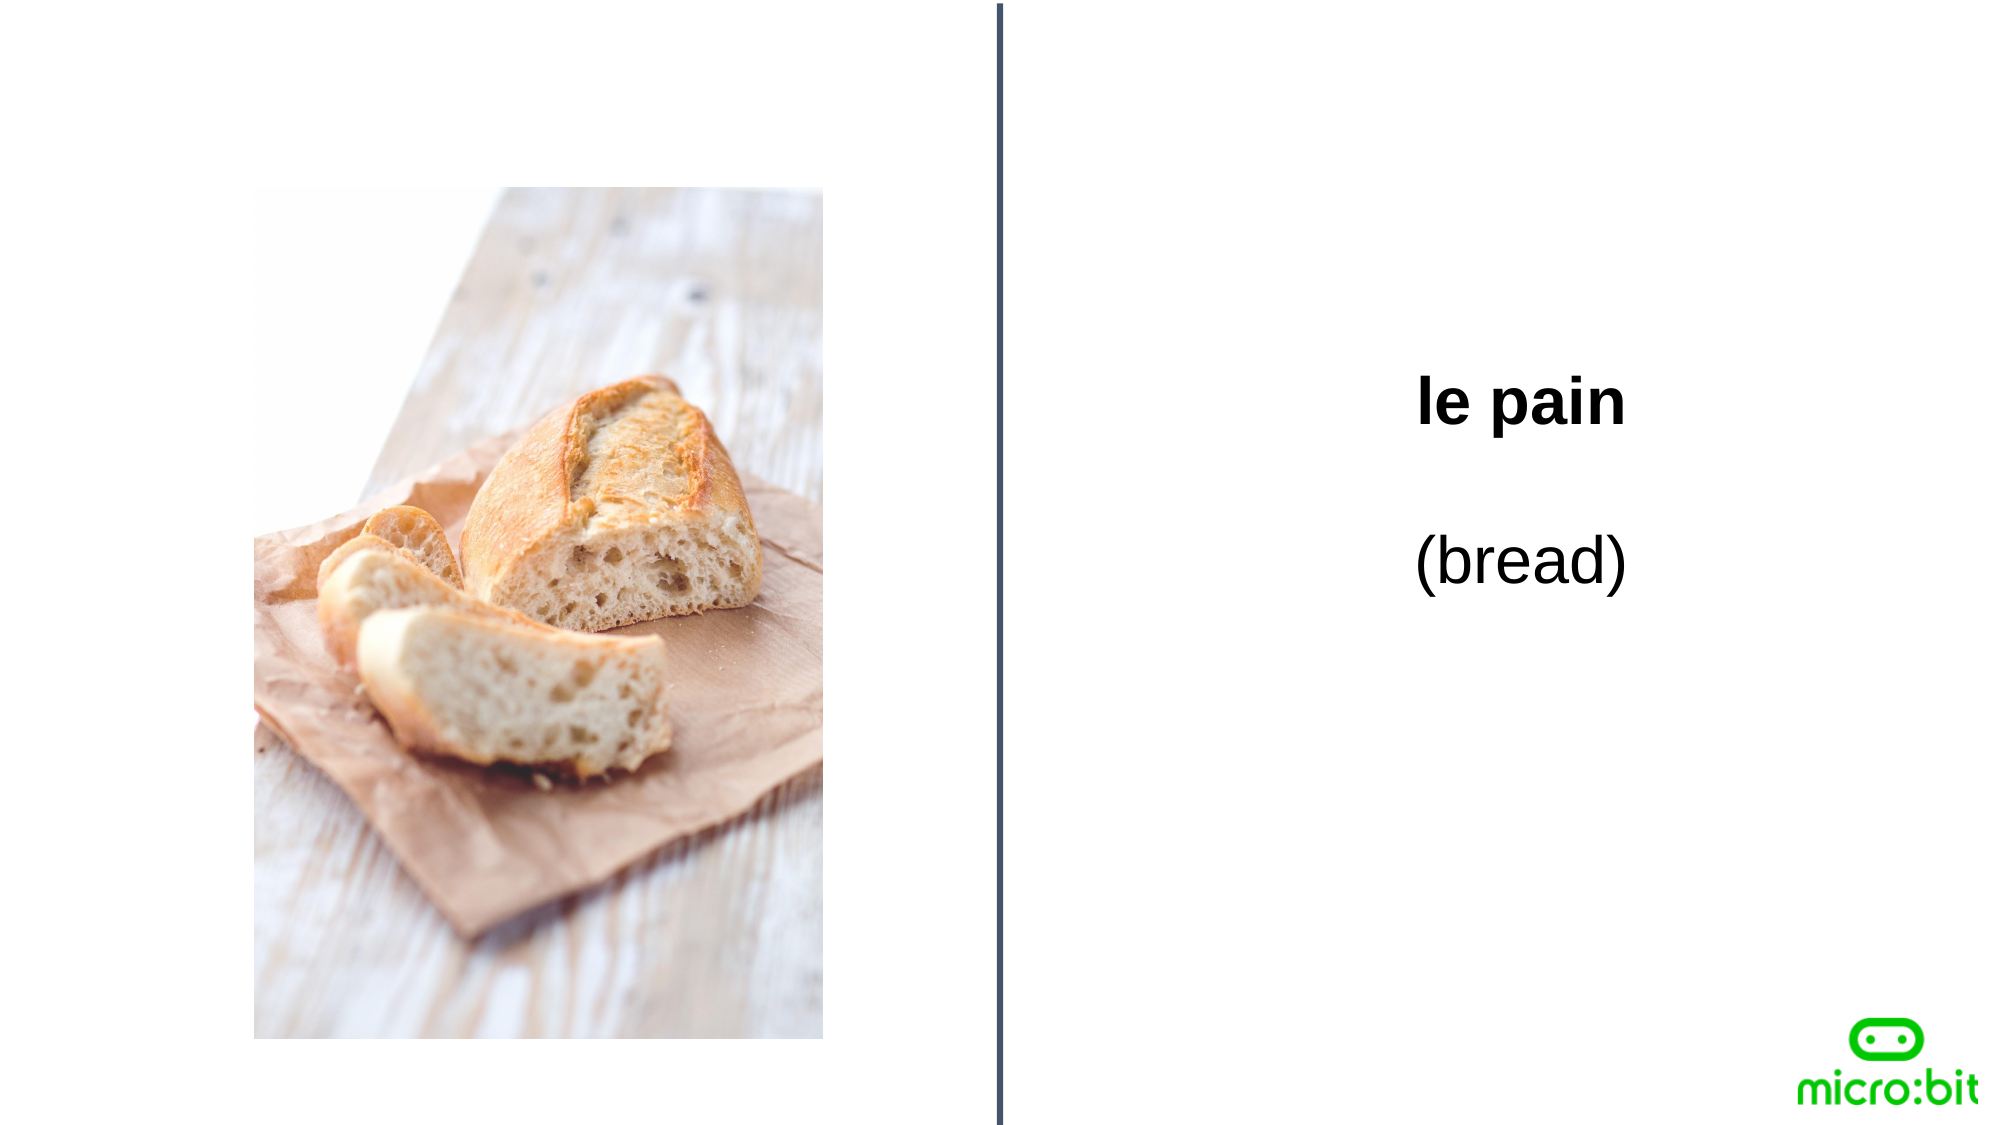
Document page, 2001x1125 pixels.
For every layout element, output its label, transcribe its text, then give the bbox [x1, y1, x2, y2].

picture [1797, 1017, 1978, 1106]
picture [254, 186, 823, 1039]
text_box le pain (bread) [1130, 342, 1913, 760]
